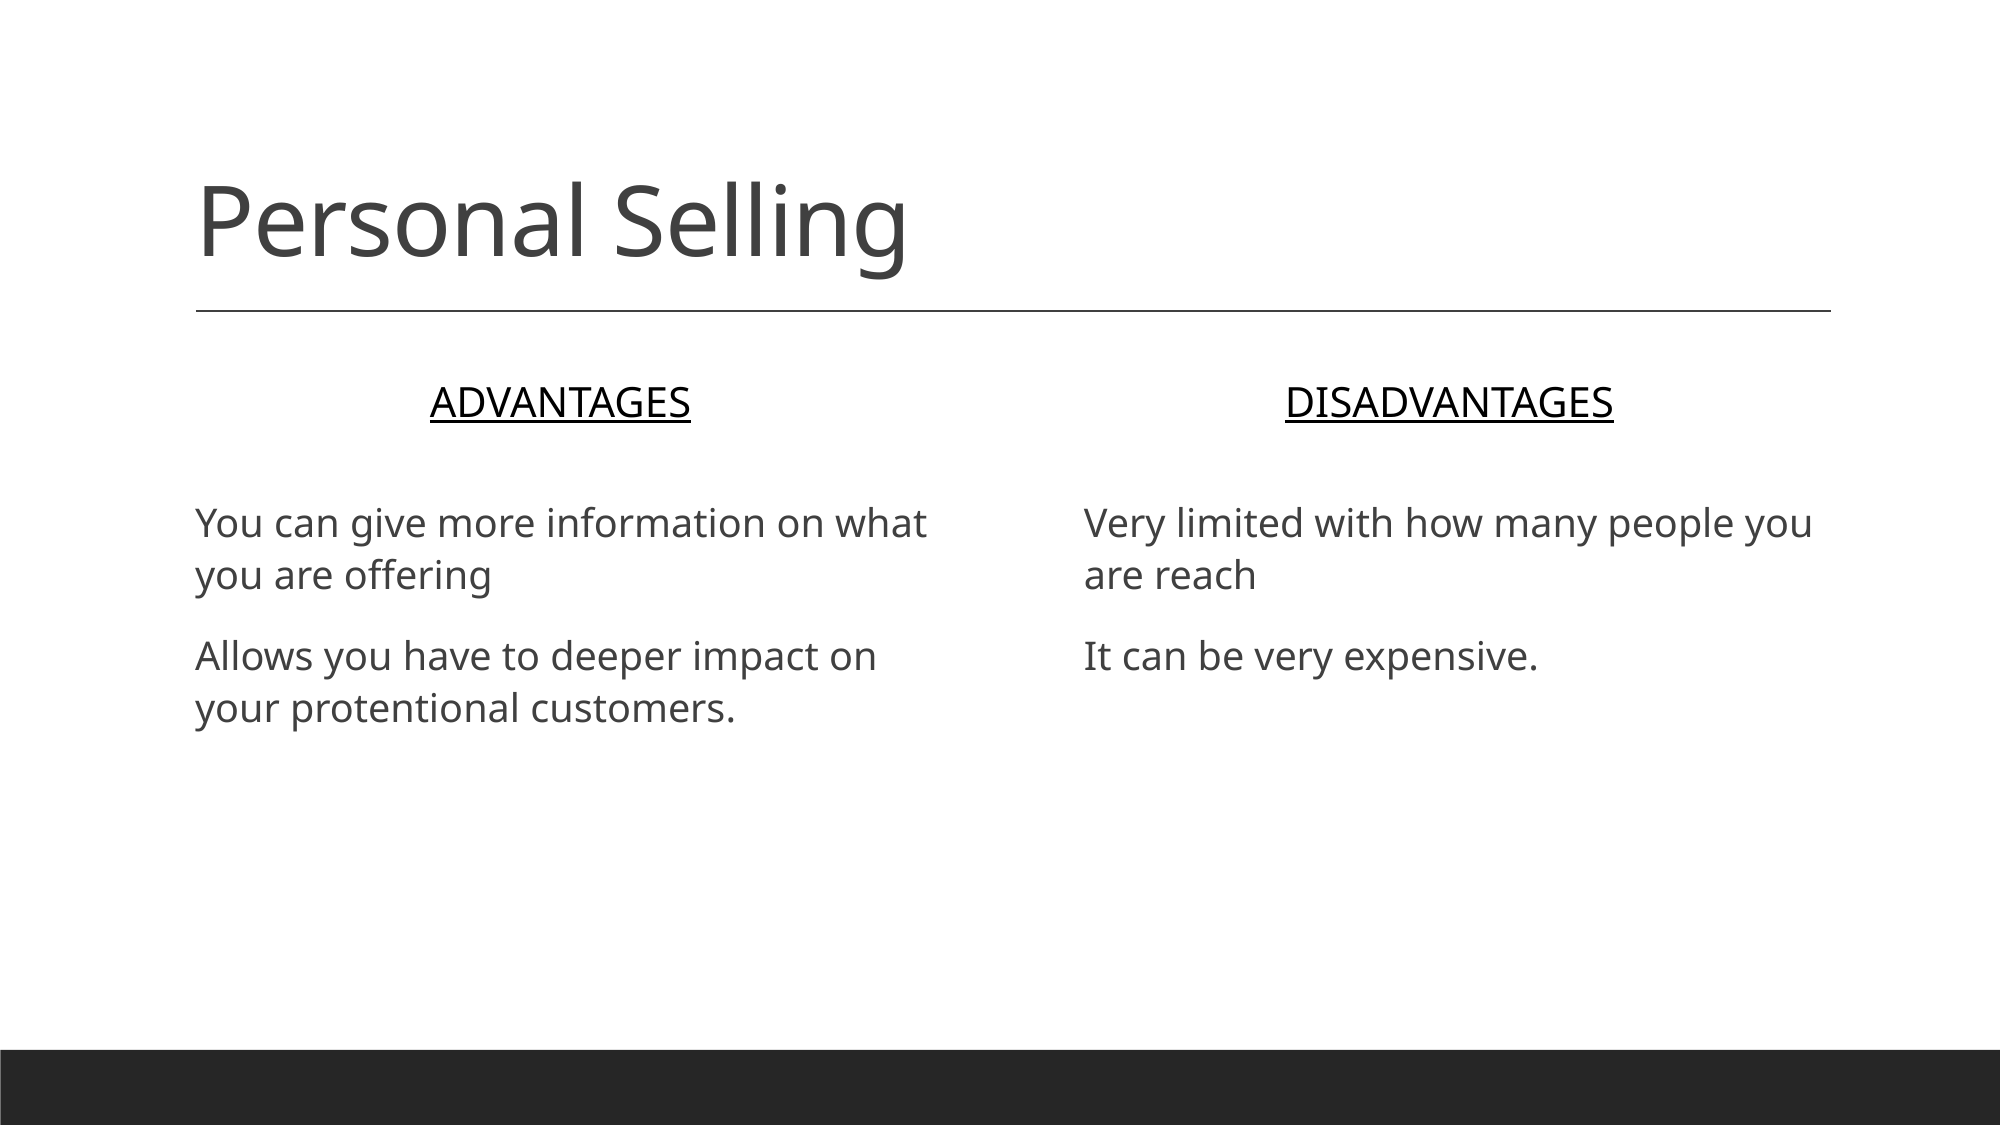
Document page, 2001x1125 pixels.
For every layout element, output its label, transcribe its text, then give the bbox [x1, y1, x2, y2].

list Disadvantages [1068, 337, 1830, 459]
list Very limited with how many people you are reach It can be very expensive. [1068, 485, 1830, 963]
list Advantages [180, 337, 942, 459]
title Personal Selling [180, 47, 1830, 285]
list You can give more information on what you are offering Allows you have to deeper impact on your protentional customers. [180, 485, 942, 963]
